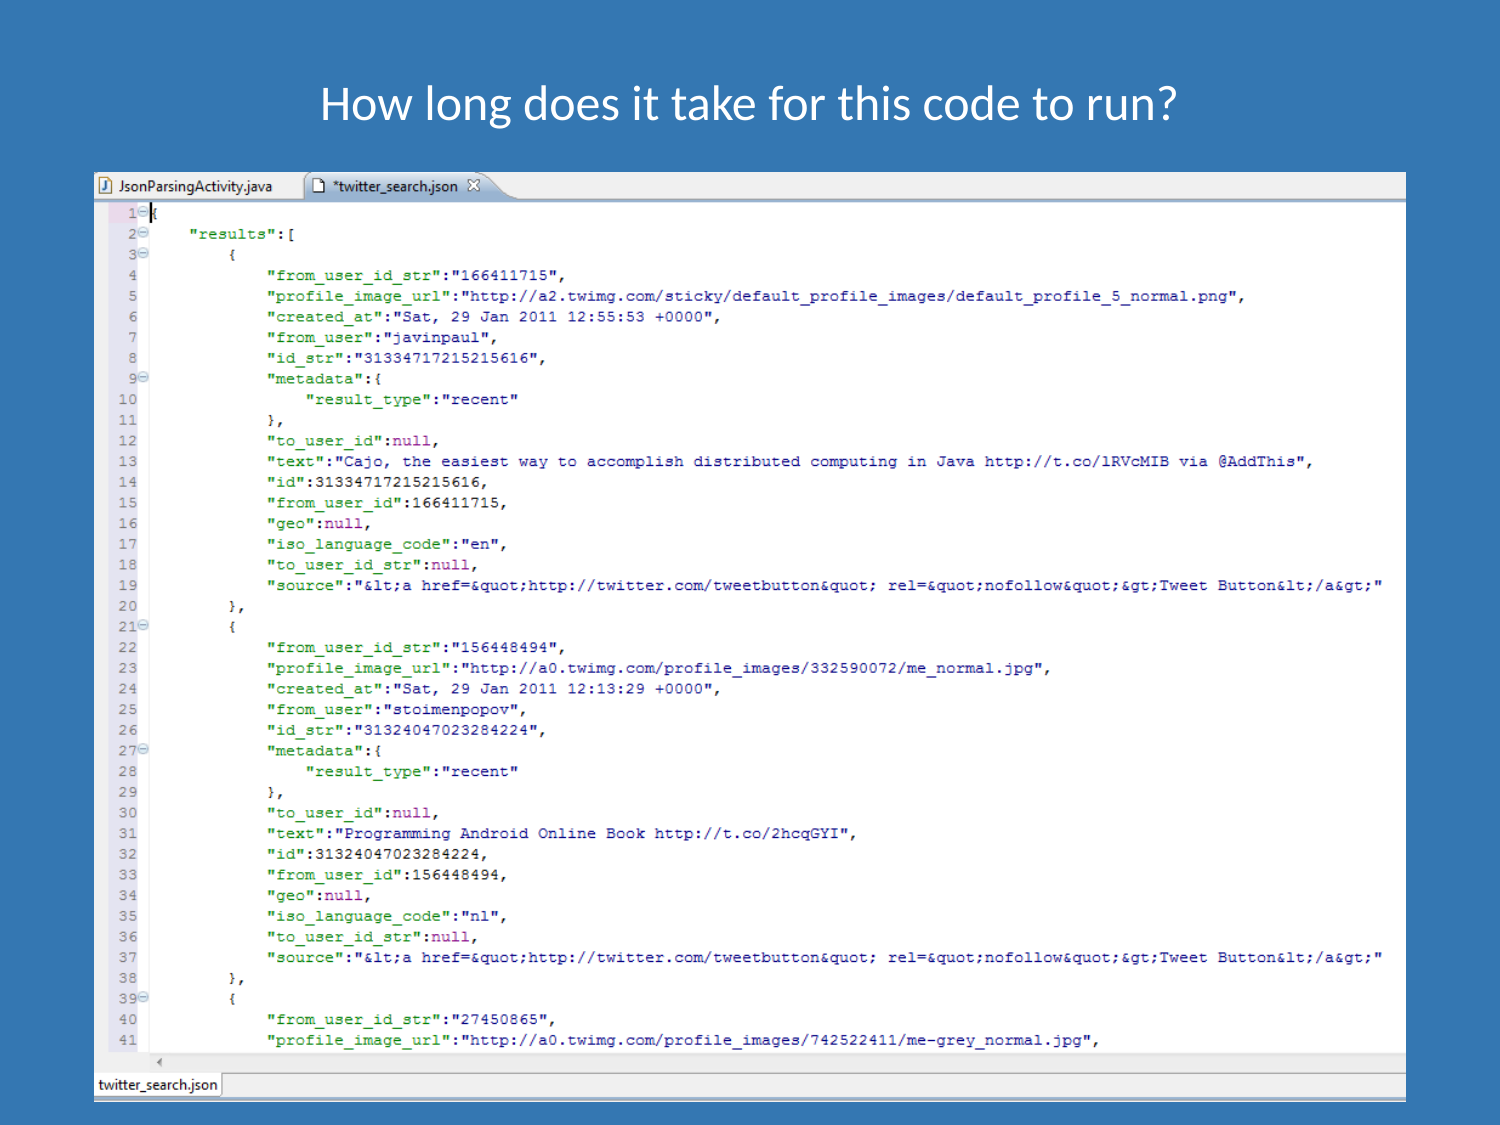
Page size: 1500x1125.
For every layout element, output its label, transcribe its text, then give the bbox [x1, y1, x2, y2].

picture [93, 172, 1407, 1102]
text_box How long does it take for this code to run? [305, 63, 1195, 139]
